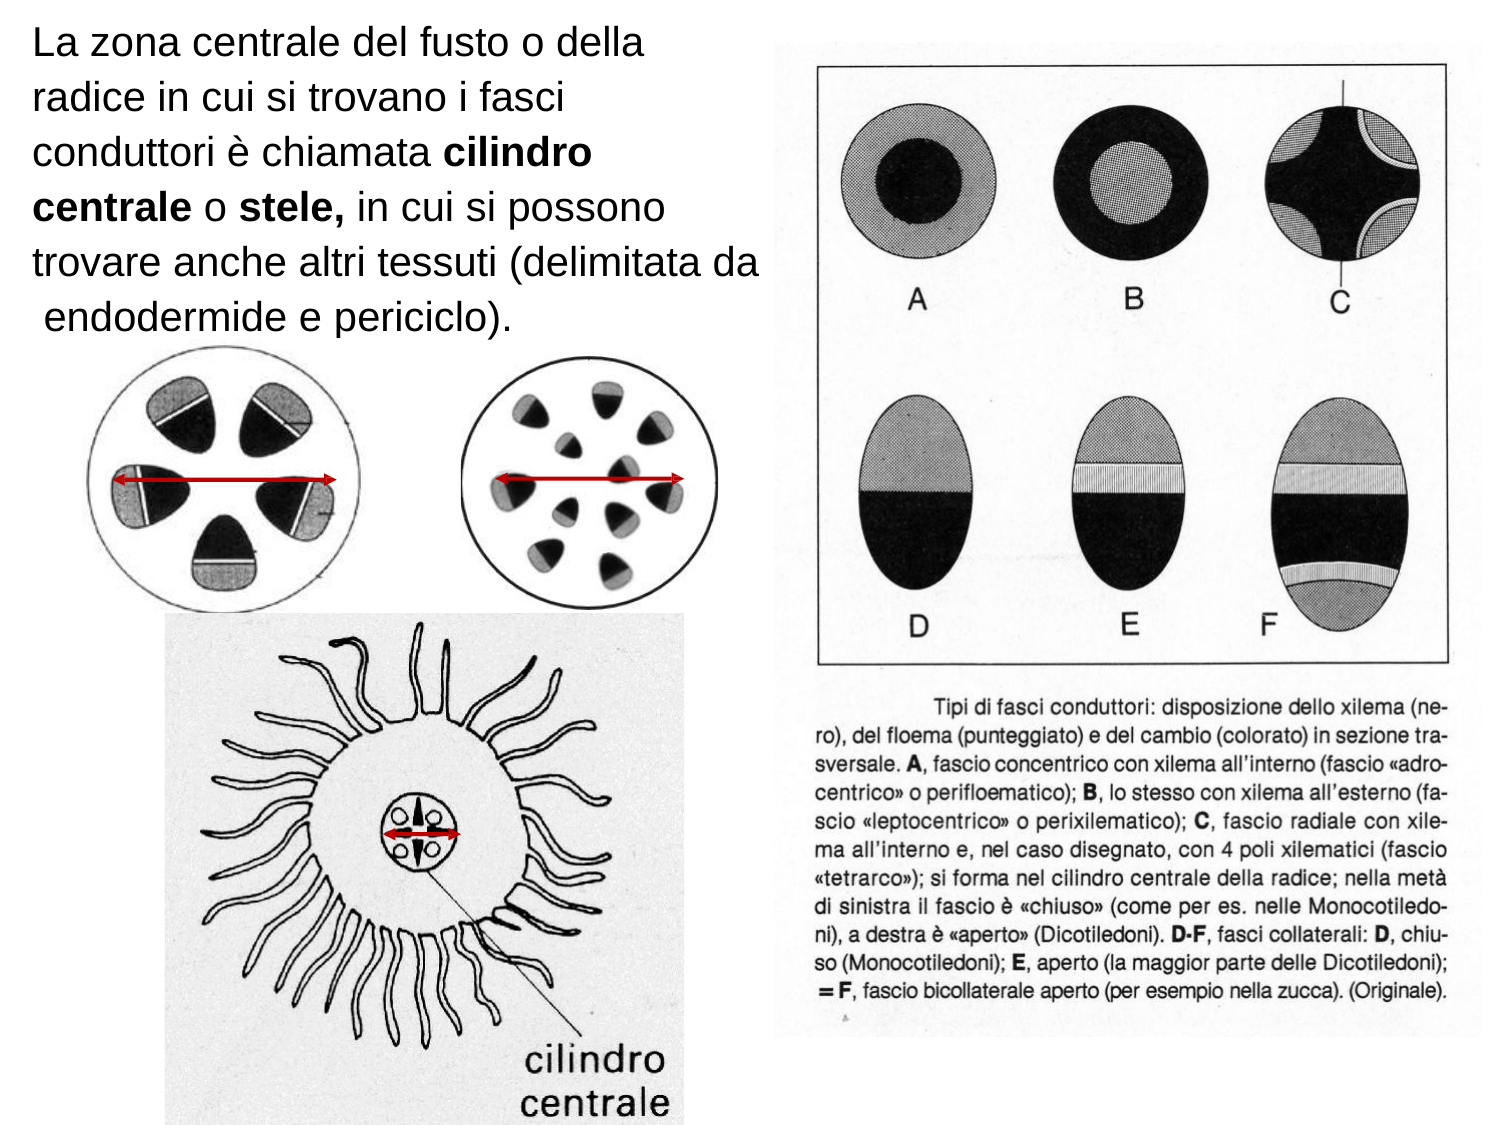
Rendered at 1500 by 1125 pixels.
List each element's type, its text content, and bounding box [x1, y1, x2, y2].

text_box [773, 42, 1482, 1037]
text_box [112, 473, 337, 486]
text_box La zona centrale del fusto o della radice in cui si trovano i fasci conduttori è chiamata cilindro centrale o stele, in cui si possono trovare anche altri tessuti (delimitata da endodermide e periciclo). [30, 7, 760, 340]
text_box [460, 356, 719, 610]
text_box [495, 472, 685, 485]
text_box [382, 827, 461, 841]
text_box [164, 613, 685, 1125]
text_box [82, 338, 367, 620]
